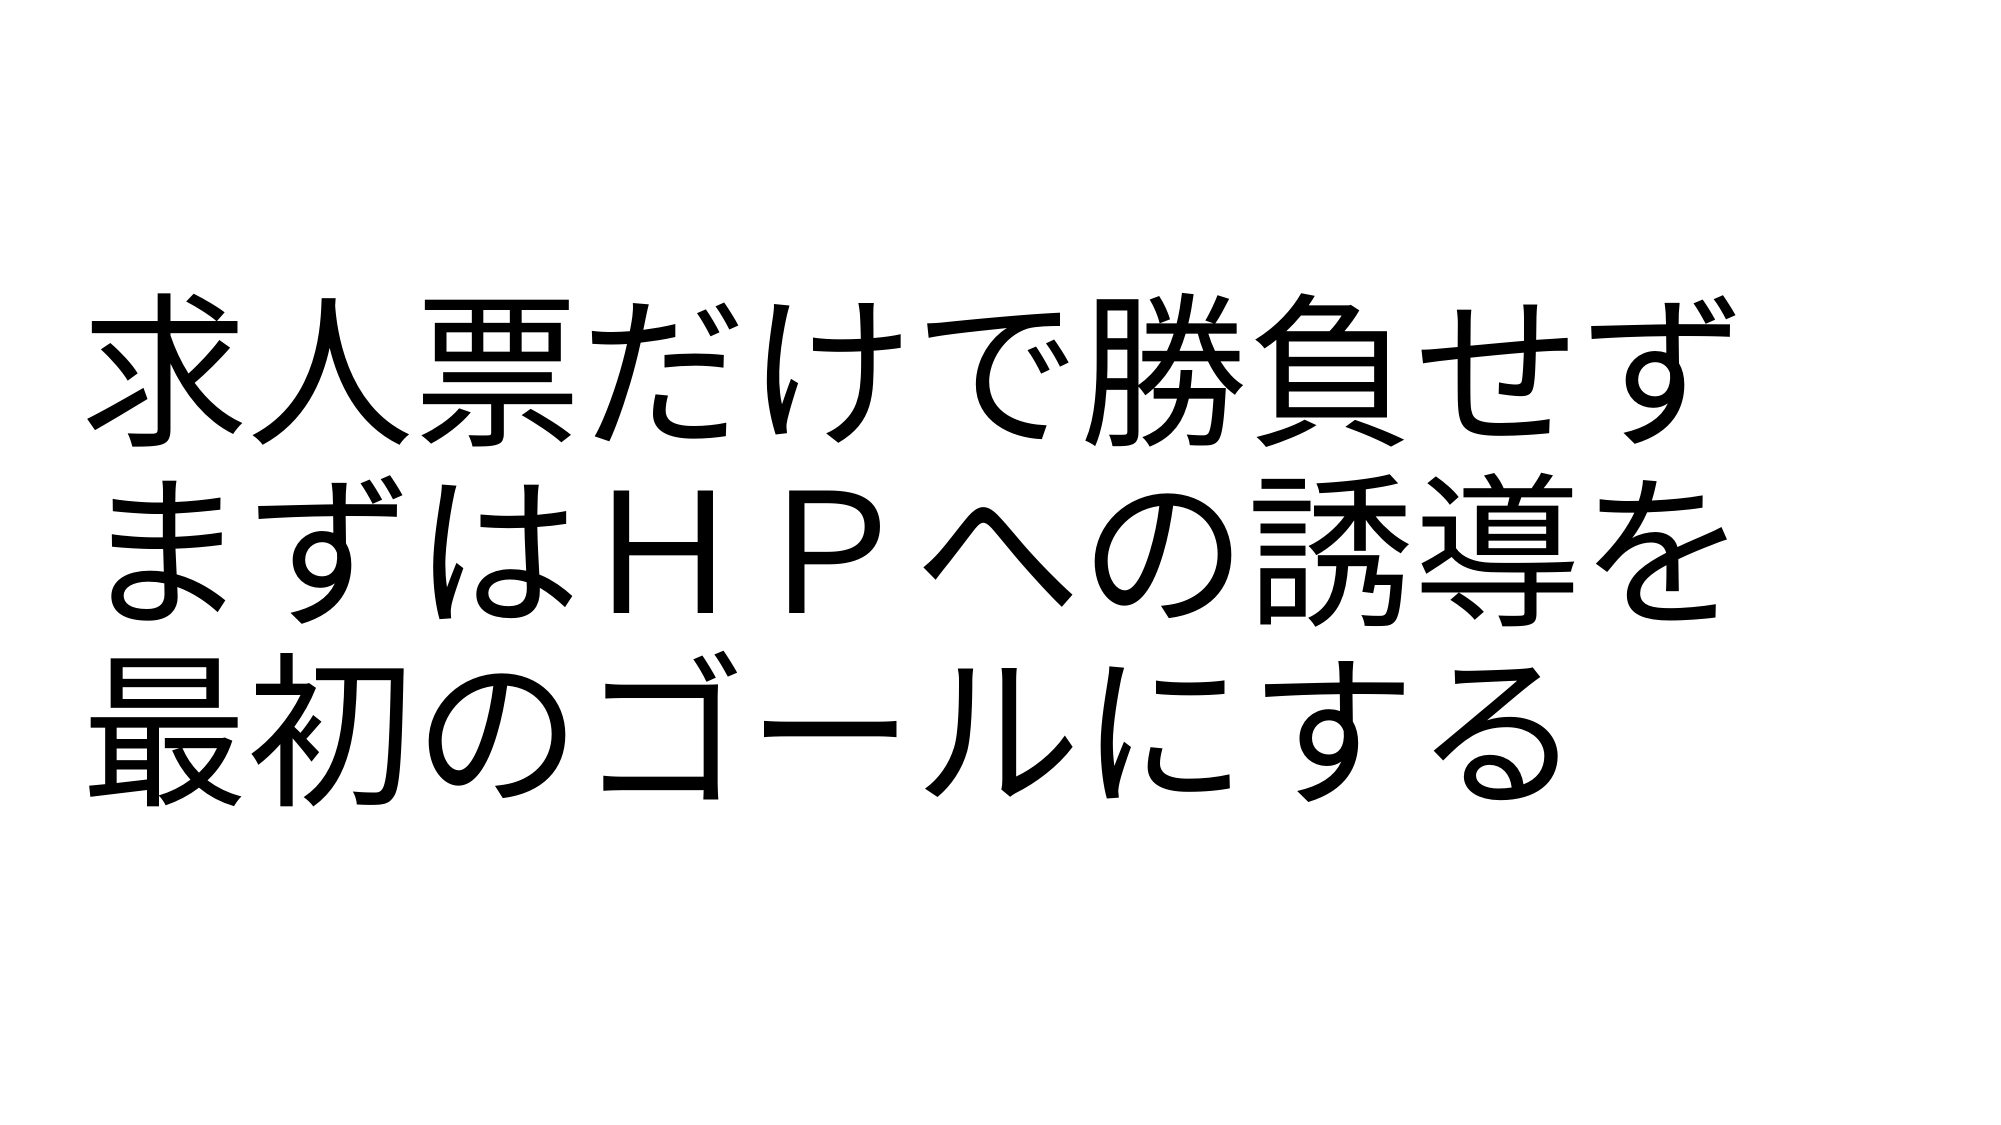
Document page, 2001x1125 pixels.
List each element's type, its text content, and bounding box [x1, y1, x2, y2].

title 求人票だけで勝負せず まずはＨＰへの誘導を 最初のゴールにする [66, 59, 1863, 1059]
